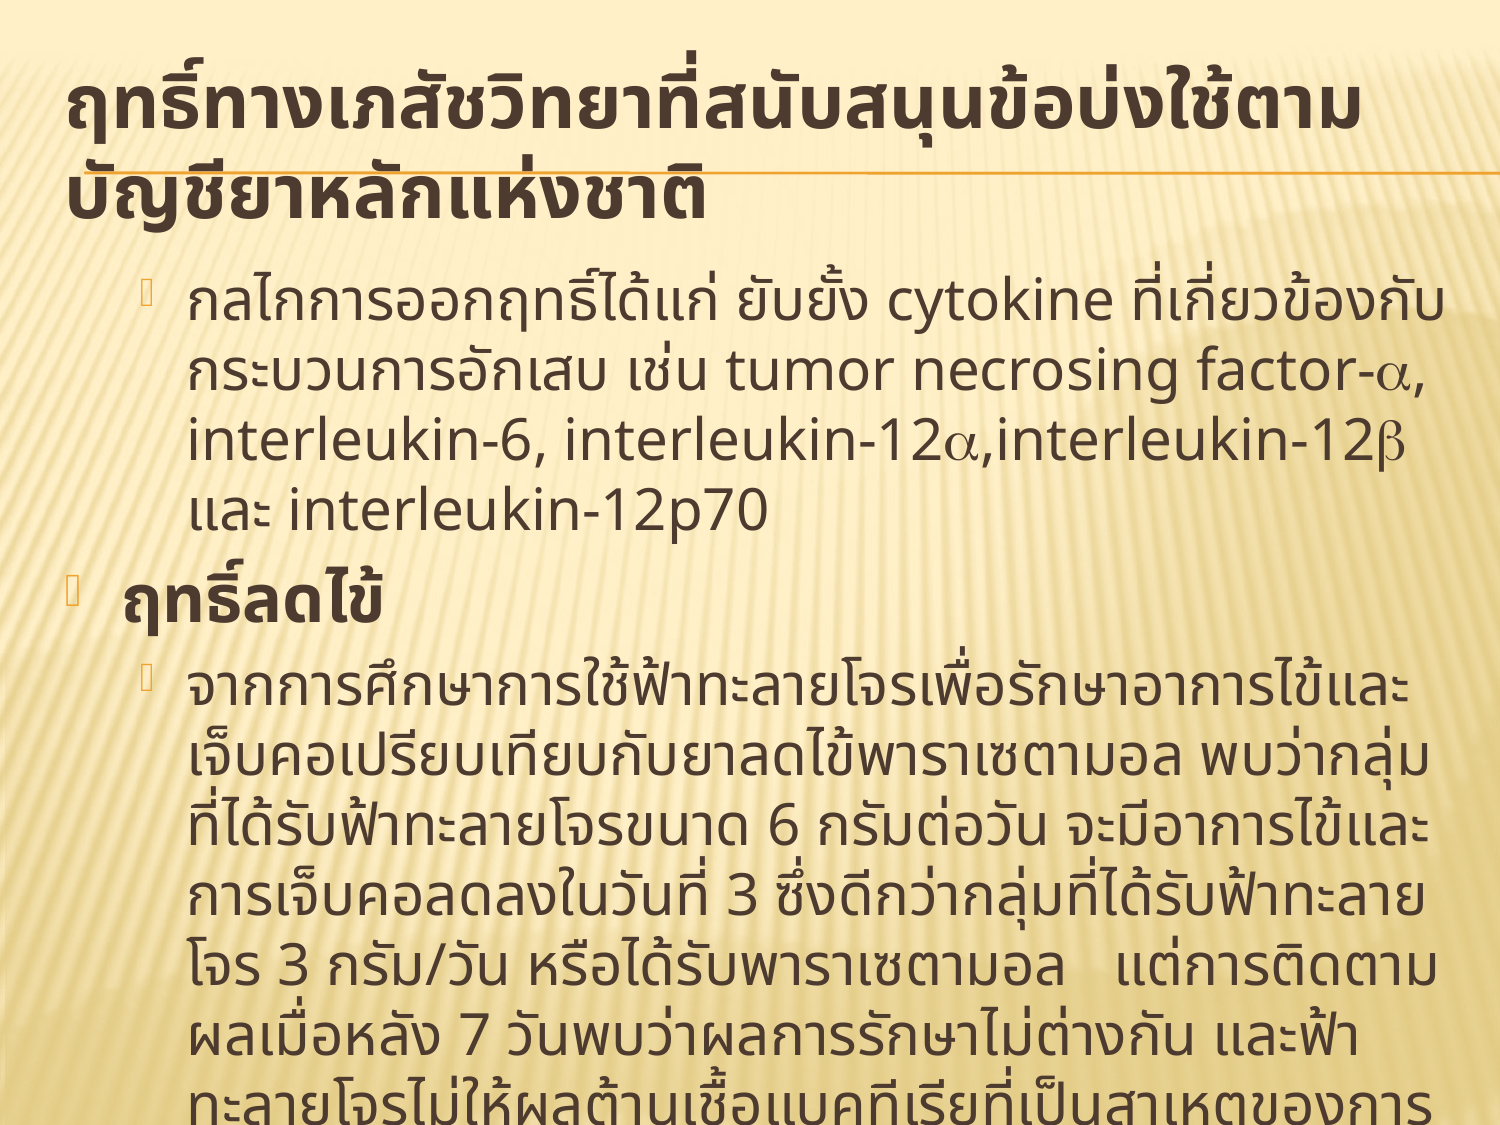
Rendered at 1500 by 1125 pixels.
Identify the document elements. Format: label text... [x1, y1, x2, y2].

title ฤทธิ์ทางเภสัชวิทยาที่สนับสนุนข้อบ่งใช้ตามบัญชียาหลักแห่งชาติ [50, 75, 1475, 213]
list กลไกการออกฤทธิ์ได้แก่ ยับยั้ง cytokine ที่เกี่ยวข้องกับกระบวนการอักเสบ เช่น tumor necrosing factor-, interleukin-6, interleukin-12,interleukin-12 และ interleukin-12p70 ฤทธิ์ลดไข้ จากการศึกษาการใช้ฟ้าทะลายโจรเพื่อรักษาอาการไข้และเจ็บคอเปรียบเทียบกับยาลดไข้พาราเซตามอล พบว่ากลุ่มที่ได้รับฟ้าทะลายโจรขนาด 6 กรัมต่อวัน จะมีอาการไข้และการเจ็บคอลดลงในวันที่ 3 ซึ่งดีกว่ากลุ่มที่ได้รับฟ้าทะลายโจร 3 กรัม/วัน หรือได้รับพาราเซตามอล แต่การติดตามผลเมื่อหลัง 7 วันพบว่าผลการรักษาไม่ต่างกัน และฟ้าทะลายโจรไม่ให้ผลต้านเชื้อแบคทีเรียที่เป็นสาเหตุของการเจ็บคอ [50, 254, 1475, 998]
